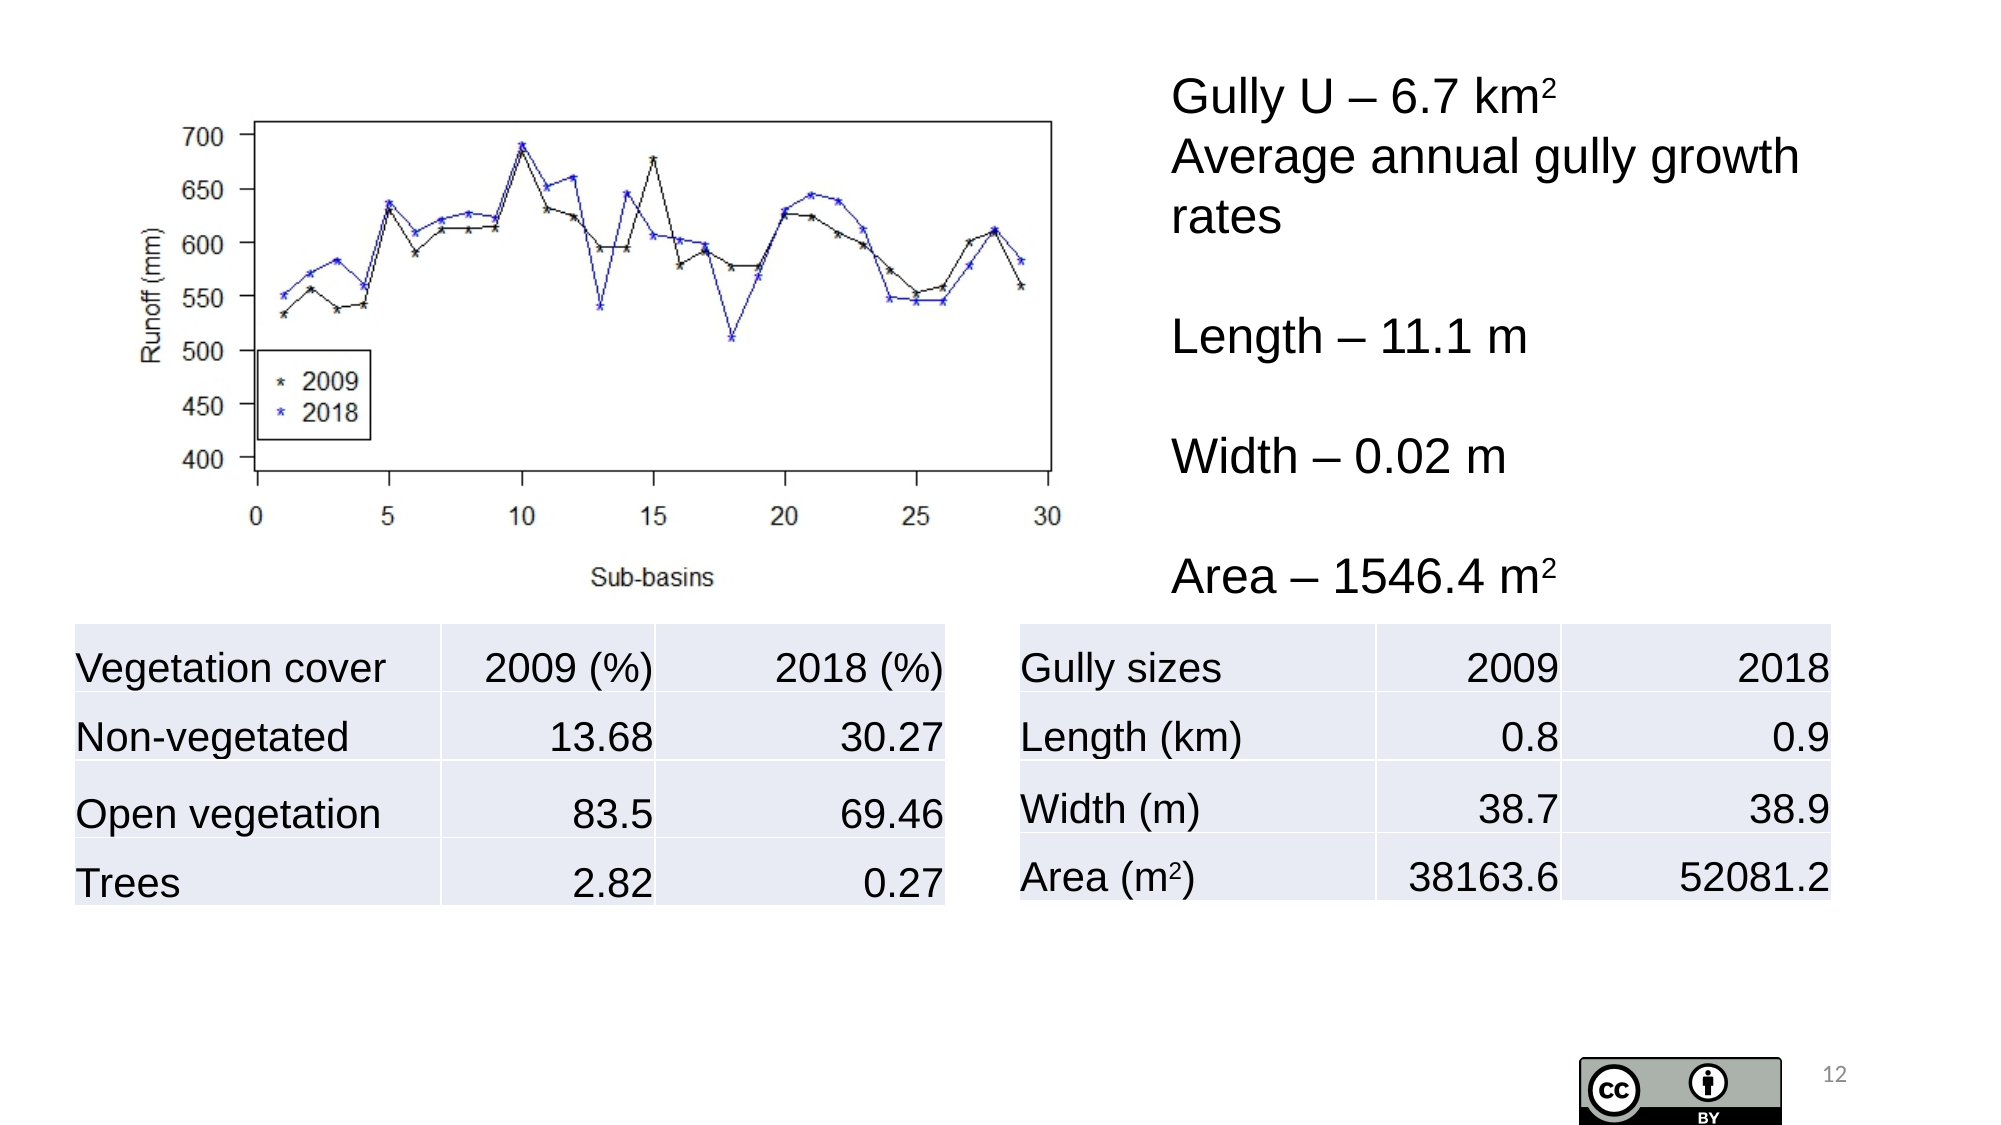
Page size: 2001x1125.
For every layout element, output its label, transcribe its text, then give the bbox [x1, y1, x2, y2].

table_cell Trees [75, 838, 440, 905]
table_header 2018 [1562, 656, 1831, 691]
table_header 2018 (%) [656, 624, 945, 691]
table_cell 38.7 [1377, 761, 1560, 832]
table_cell Length (km) [1020, 692, 1375, 759]
picture [1579, 1057, 1782, 1125]
table_cell 38.9 [1562, 761, 1831, 832]
table_cell 30.27 [656, 692, 945, 759]
table_header Vegetation cover [75, 624, 440, 691]
text_box Gully U – 6.7 km2 Average annual gully growth rates Length – 11.1 m Width – 0.02 m Area – 1546.4 m2 [1156, 56, 1848, 656]
table_cell Open vegetation [75, 761, 440, 837]
table_cell 0.27 [656, 838, 945, 905]
slide_number 12 [1412, 1042, 1863, 1103]
table_header 2009 [1377, 656, 1560, 691]
table_cell 83.5 [442, 761, 654, 837]
table_cell Width (m) [1020, 761, 1375, 832]
table_cell Non-vegetated [75, 692, 440, 759]
table_cell 0.9 [1562, 692, 1831, 759]
table_cell 69.46 [656, 761, 945, 837]
table_cell 13.68 [442, 692, 654, 759]
table_header Gully sizes [1020, 624, 1375, 691]
table_cell 0.8 [1377, 692, 1560, 759]
table_header 2009 (%) [442, 624, 654, 691]
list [132, 0, 1115, 624]
table_cell 38163.6 [1377, 833, 1560, 900]
table_cell 2.82 [442, 838, 654, 905]
table_cell Area (m2) [1020, 833, 1375, 900]
table_cell 52081.2 [1562, 833, 1831, 900]
